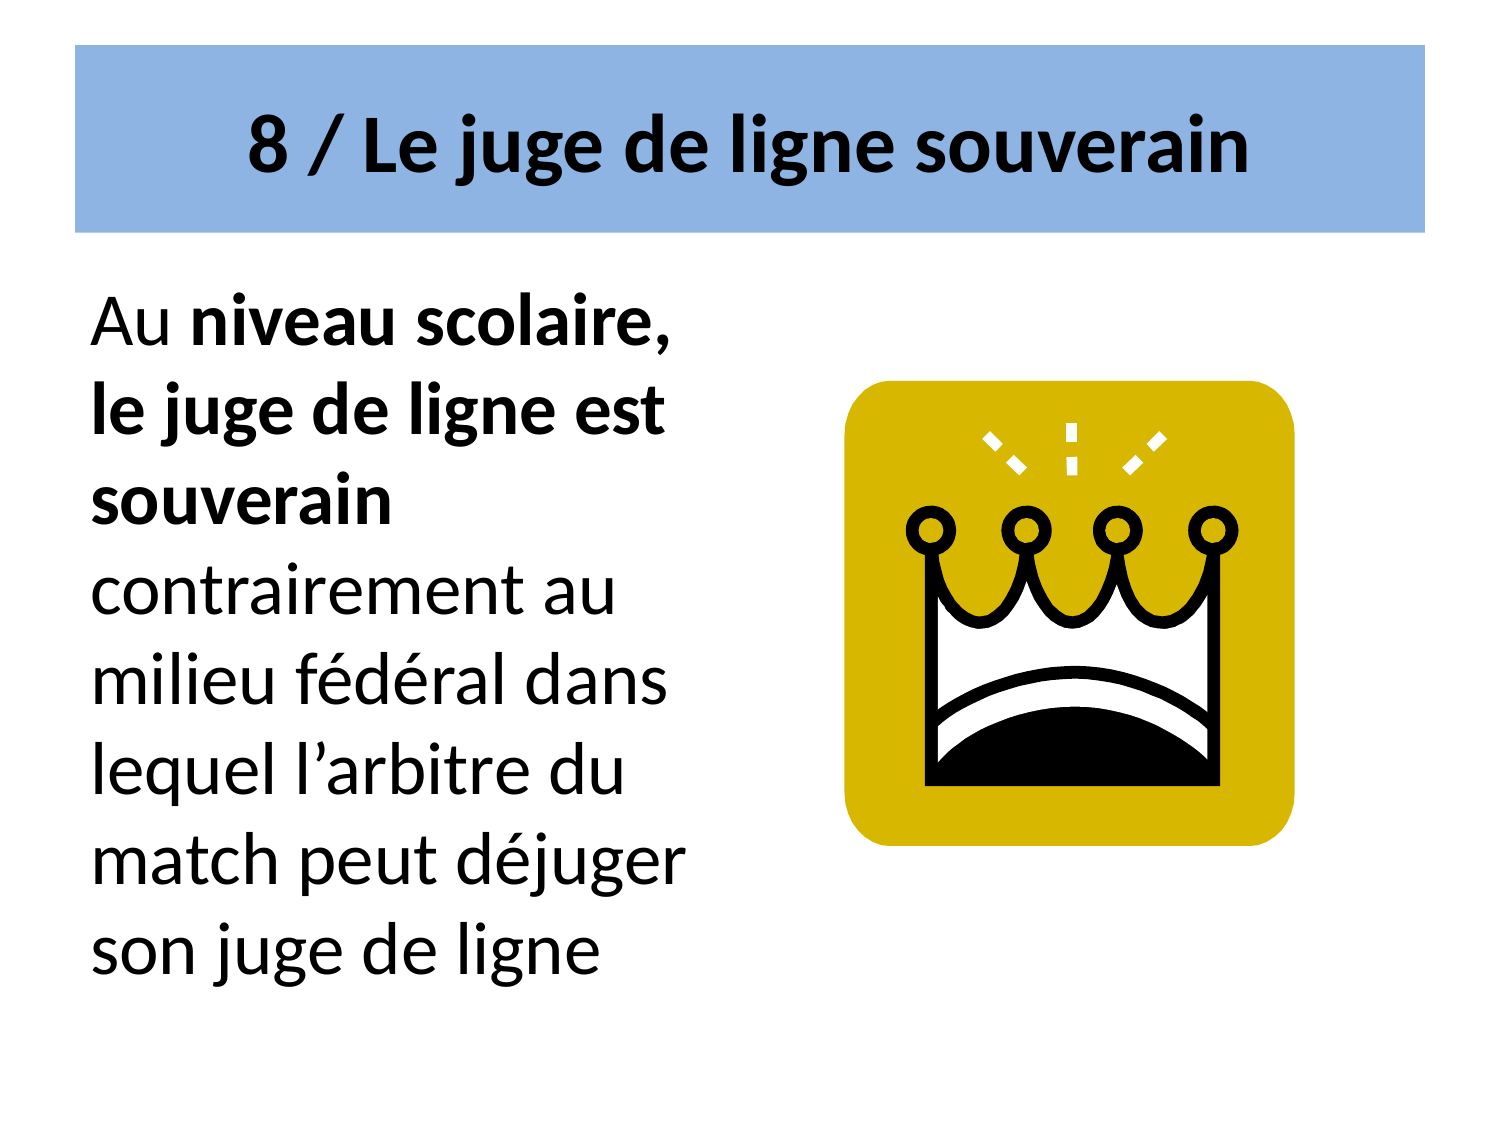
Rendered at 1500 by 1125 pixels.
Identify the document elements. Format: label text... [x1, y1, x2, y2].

picture [844, 380, 1295, 847]
title 8 / Le juge de ligne souverain [75, 45, 1425, 233]
list Au niveau scolaire, le juge de ligne est souverain contrairement au milieu fédéral dans lequel l’arbitre du match peut déjuger son juge de ligne [75, 262, 738, 1005]
